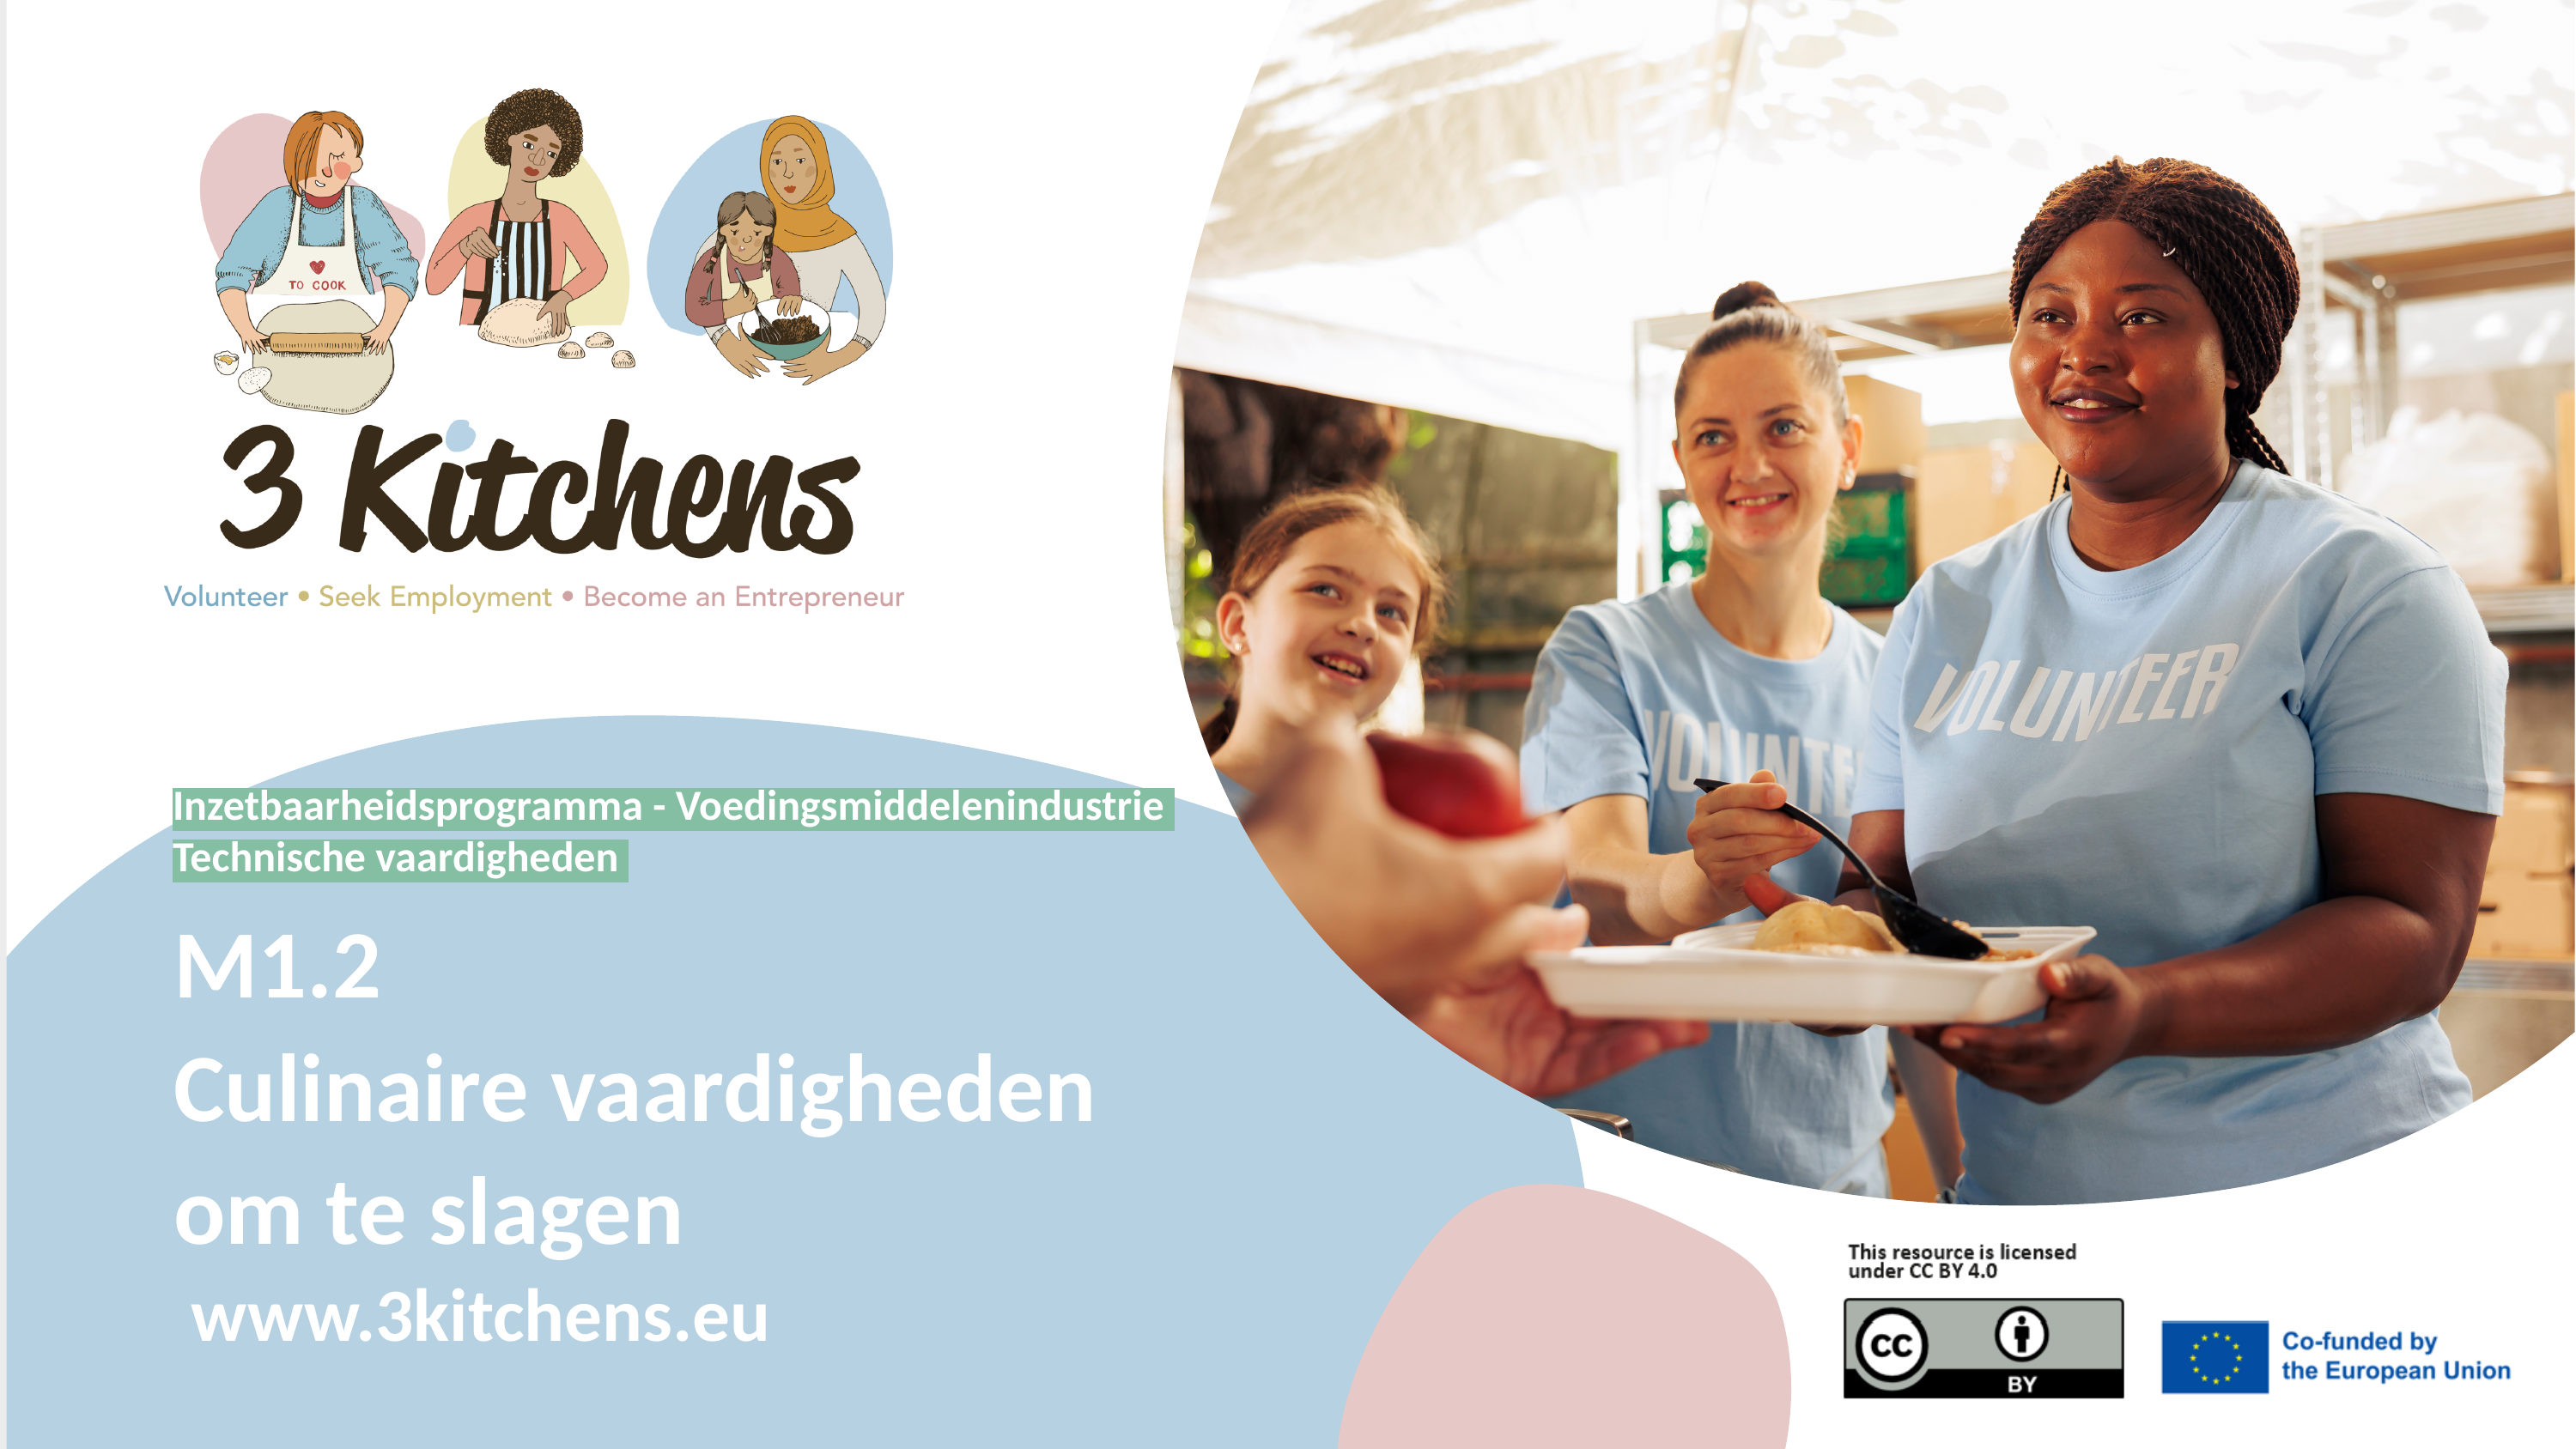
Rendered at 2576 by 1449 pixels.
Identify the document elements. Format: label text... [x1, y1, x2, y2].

picture [1815, 1230, 2518, 1415]
list M1.2 Culinaire vaardigheden om te slagen [161, 887, 1157, 1035]
picture [1163, 0, 2575, 1206]
picture [117, 21, 986, 649]
text_box www.3kitchens.eu [179, 1270, 1003, 1424]
text_box Inzetbaarheidsprogramma - Voedingsmiddelenindustrie Technische vaardigheden [160, 770, 1157, 887]
